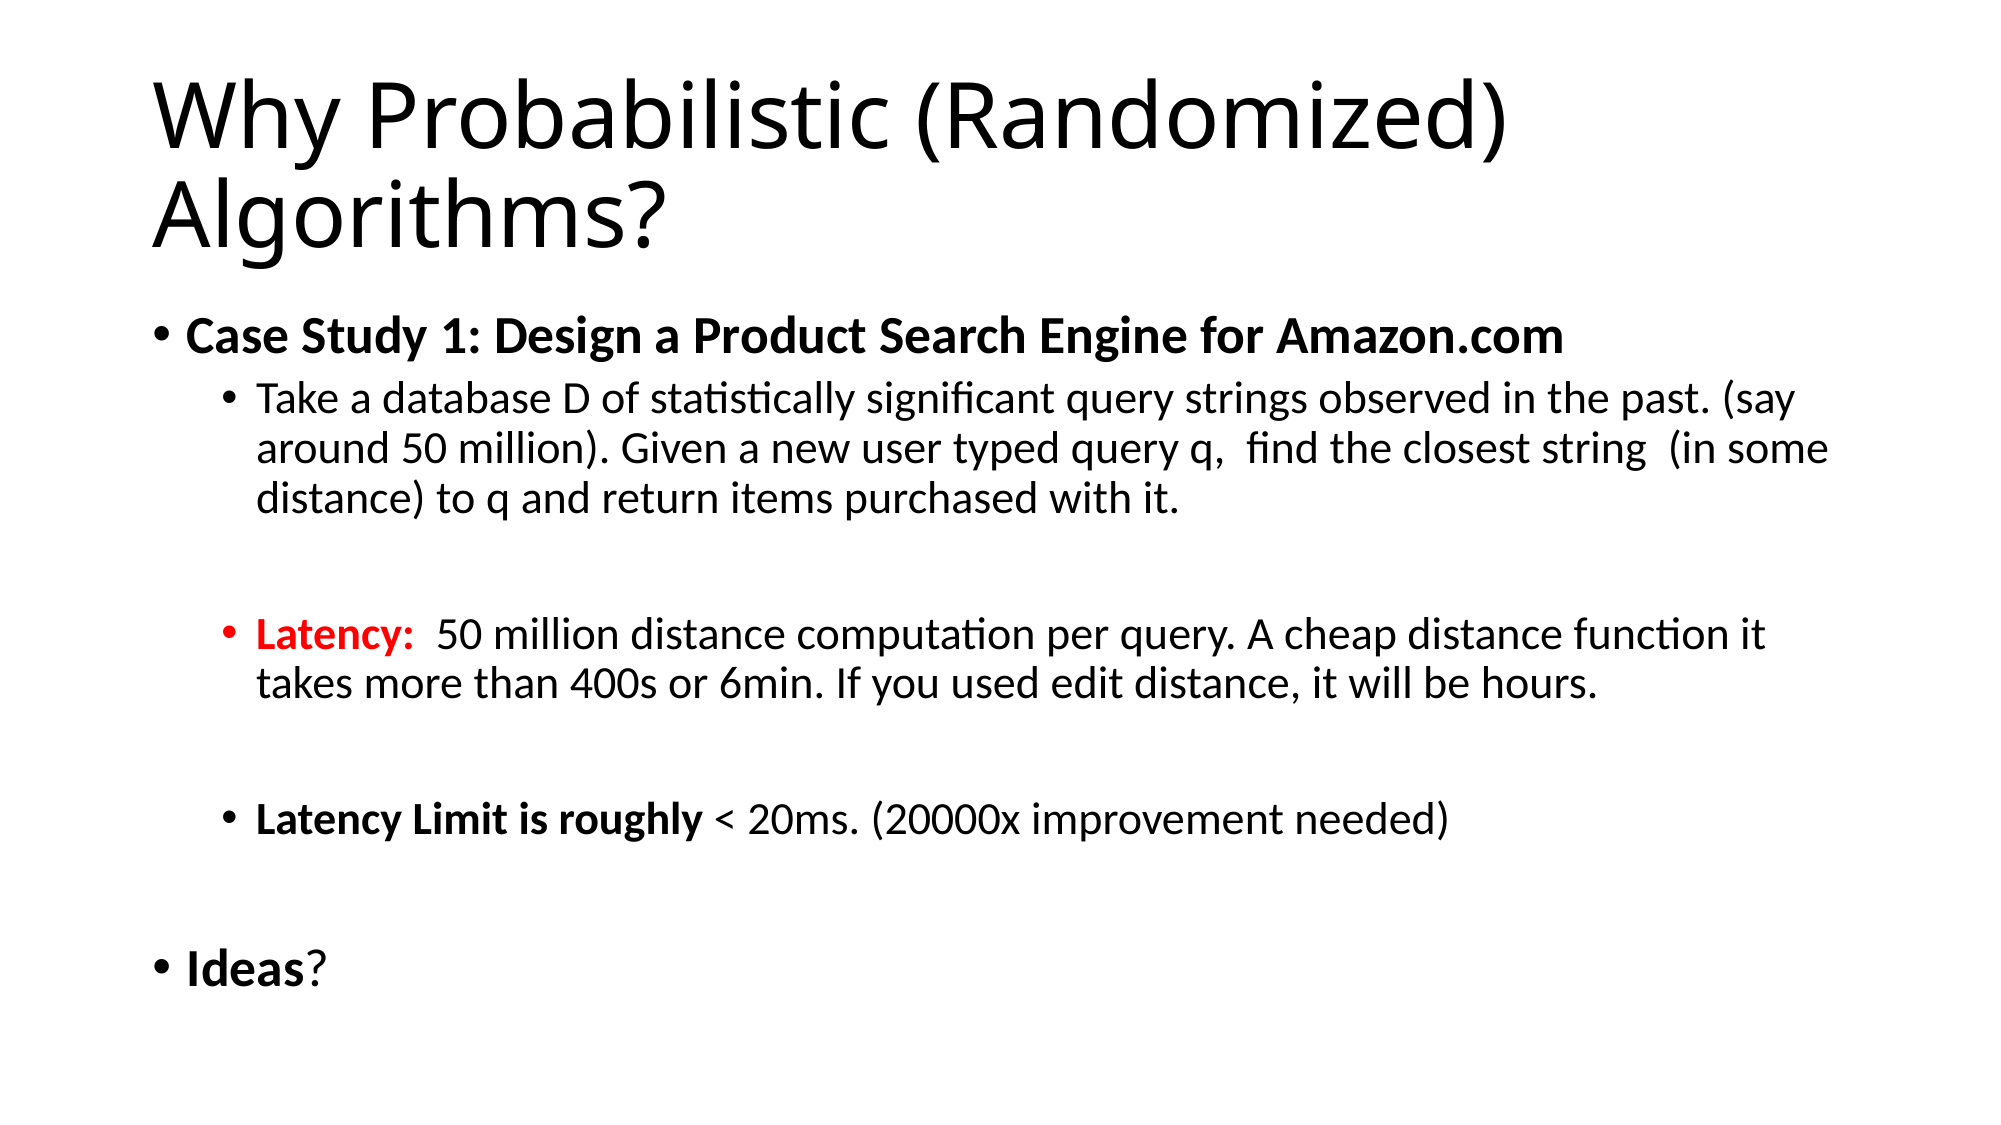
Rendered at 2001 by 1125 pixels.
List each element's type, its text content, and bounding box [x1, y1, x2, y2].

title Why Probabilistic (Randomized) Algorithms? [137, 59, 1863, 278]
